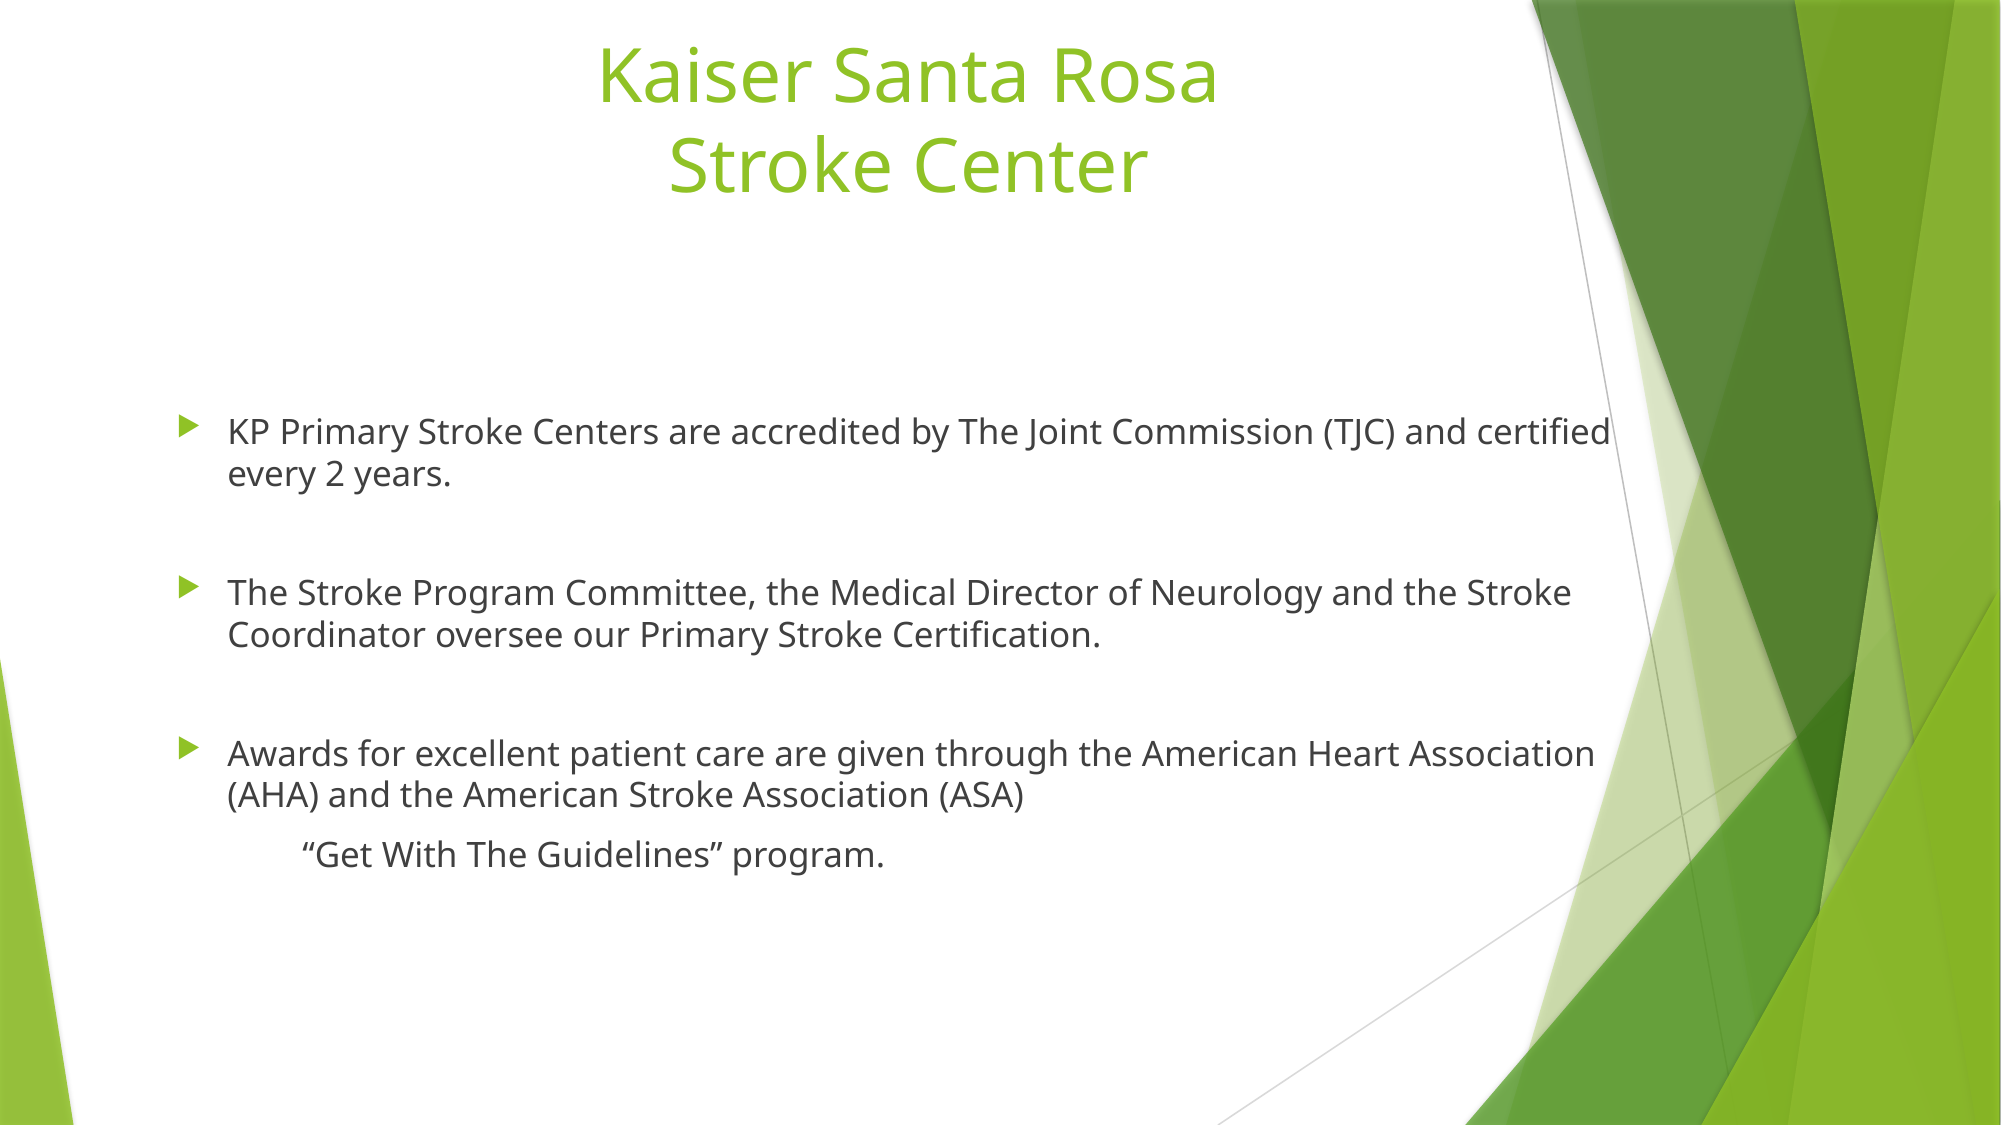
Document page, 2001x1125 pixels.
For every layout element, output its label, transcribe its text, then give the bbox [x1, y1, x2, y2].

list KP Primary Stroke Centers are accredited by The Joint Commission (TJC) and certified every 2 years. The Stroke Program Committee, the Medical Director of Neurology and the Stroke Coordinator oversee our Primary Stroke Certification. Awards for excellent patient care are given through the American Heart Association (AHA) and the American Stroke Association (ASA) “Get With The Guidelines” program. [161, 401, 1656, 886]
title Kaiser Santa Rosa Stroke Center [208, 20, 1609, 268]
